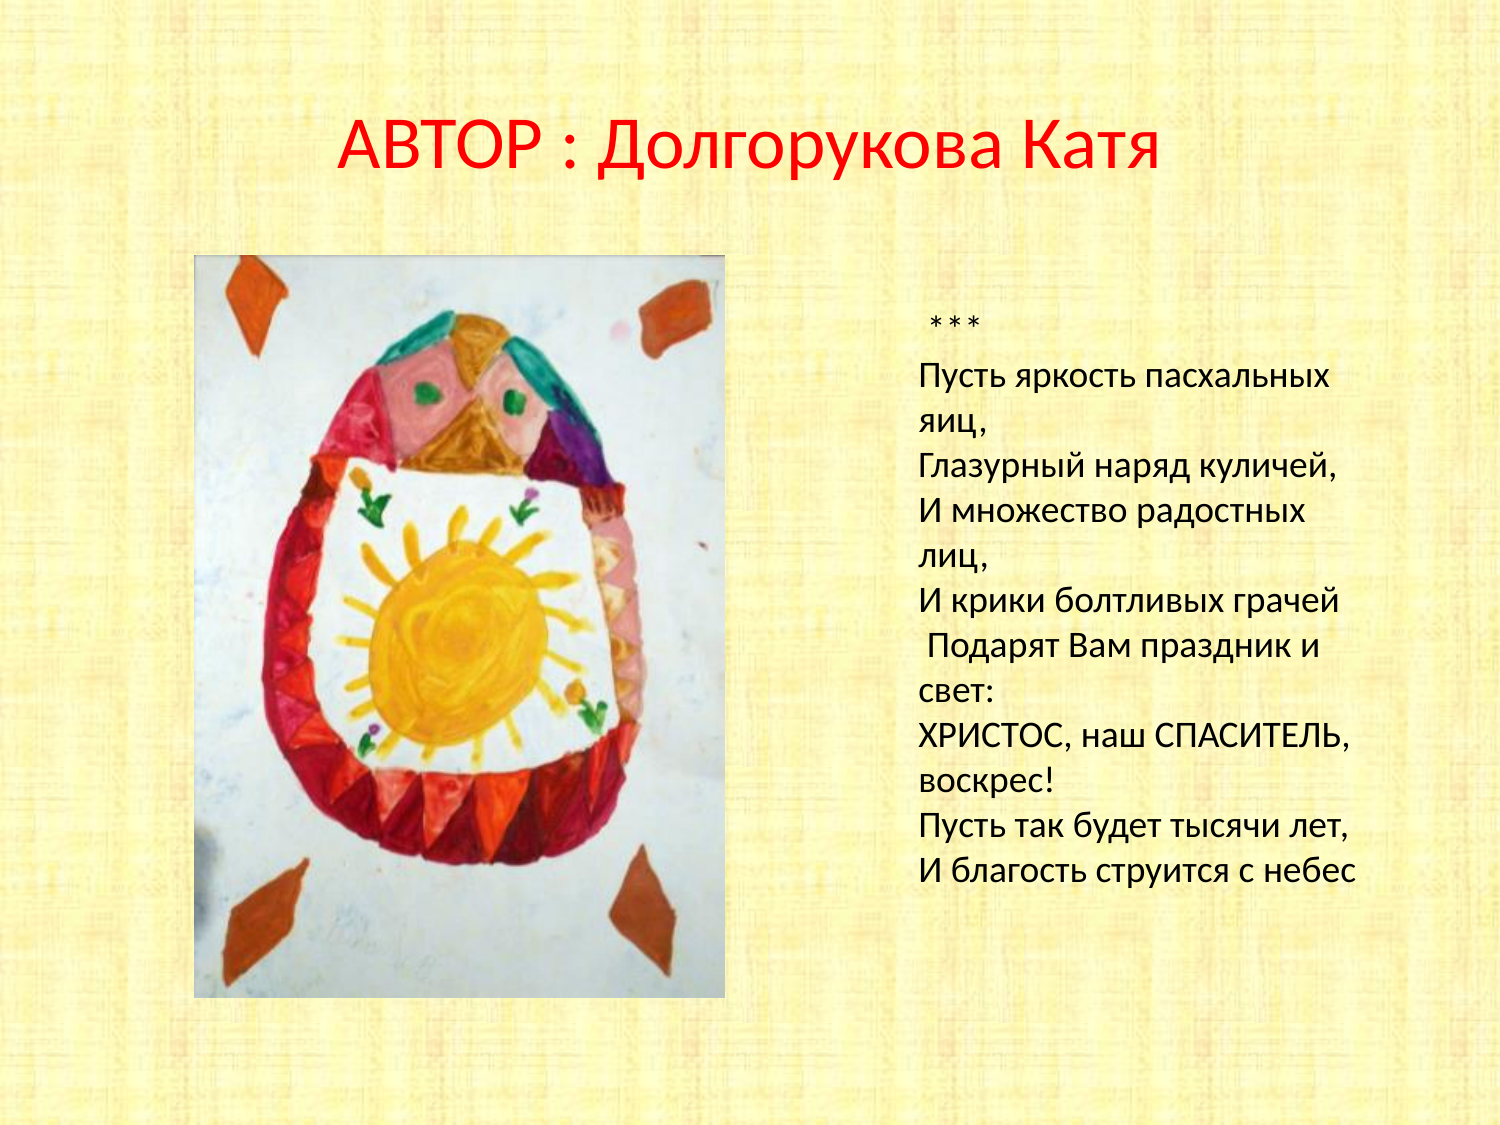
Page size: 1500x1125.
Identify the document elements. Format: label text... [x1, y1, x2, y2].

picture [0, 0, 1500, 1125]
text_box *** Пусть яркость пасхальных яиц, Глазурный наряд куличей, И множество радостных лиц, И крики болтливых грачей Подарят Вам праздник и свет: ХРИСТОС, наш СПАСИТЕЛЬ, воскрес! Пусть так будет тысячи лет, И благость струится с небес [903, 208, 1388, 898]
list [194, 255, 726, 998]
title АВТОР : Долгорукова Катя [75, 45, 1425, 233]
